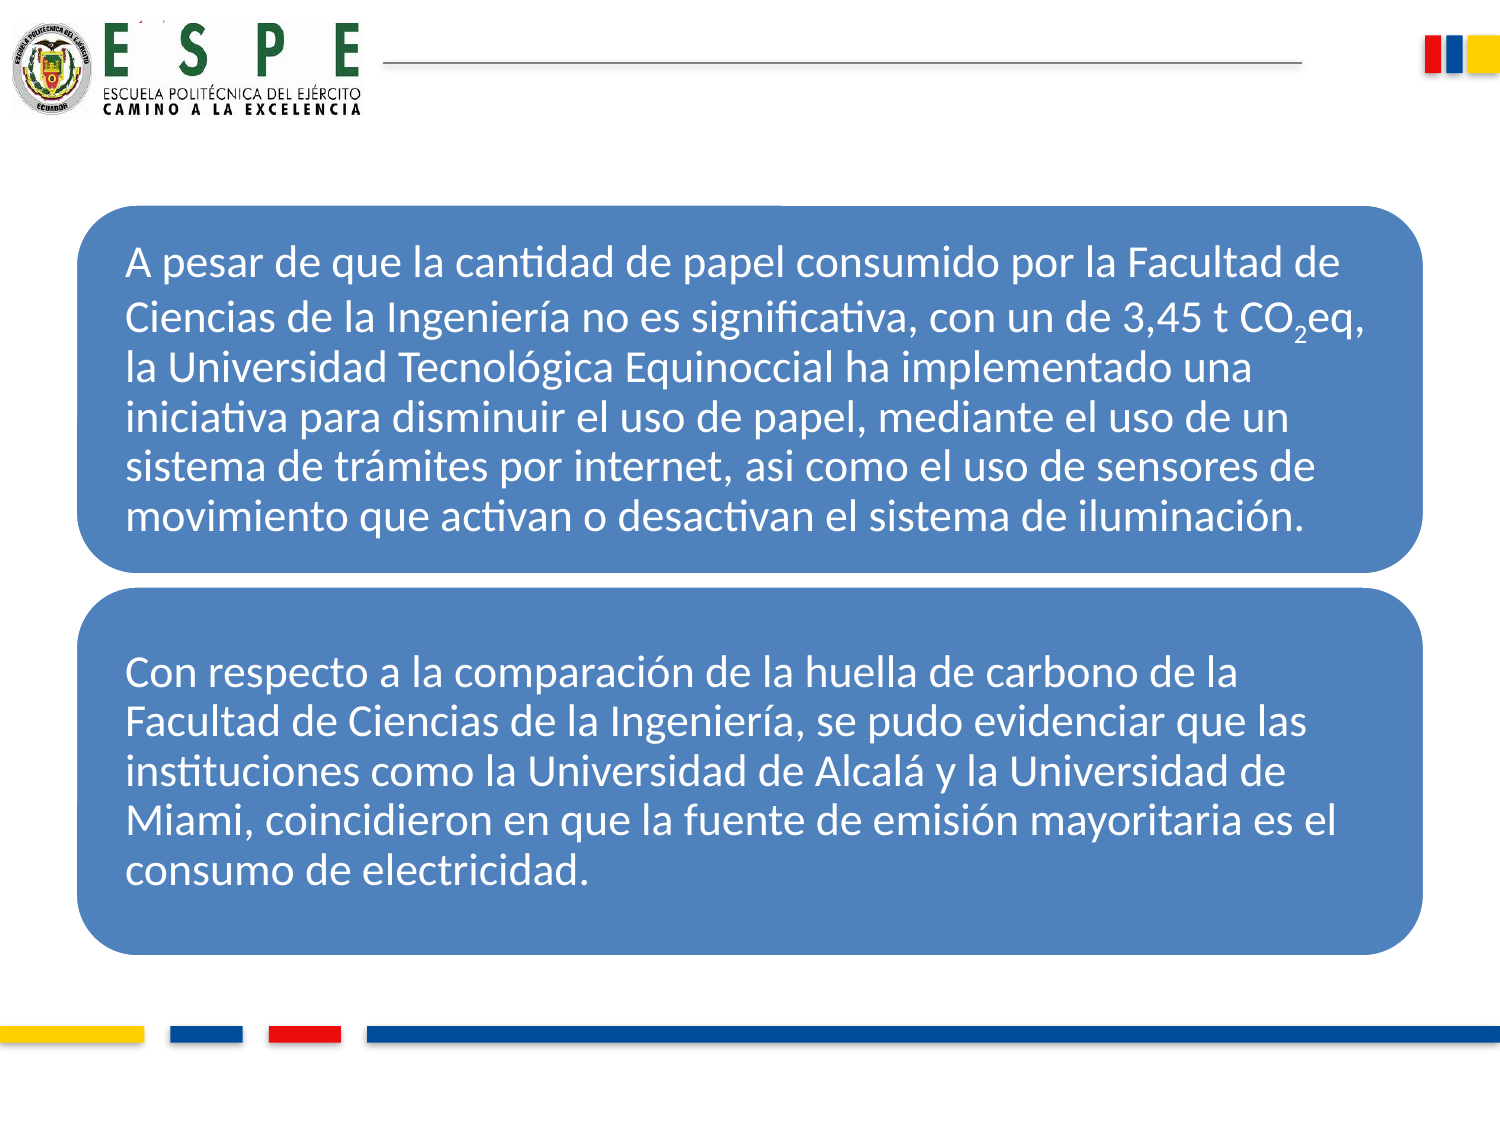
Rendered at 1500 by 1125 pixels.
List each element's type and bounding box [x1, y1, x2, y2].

picture [12, 20, 364, 118]
list [74, 184, 1426, 977]
